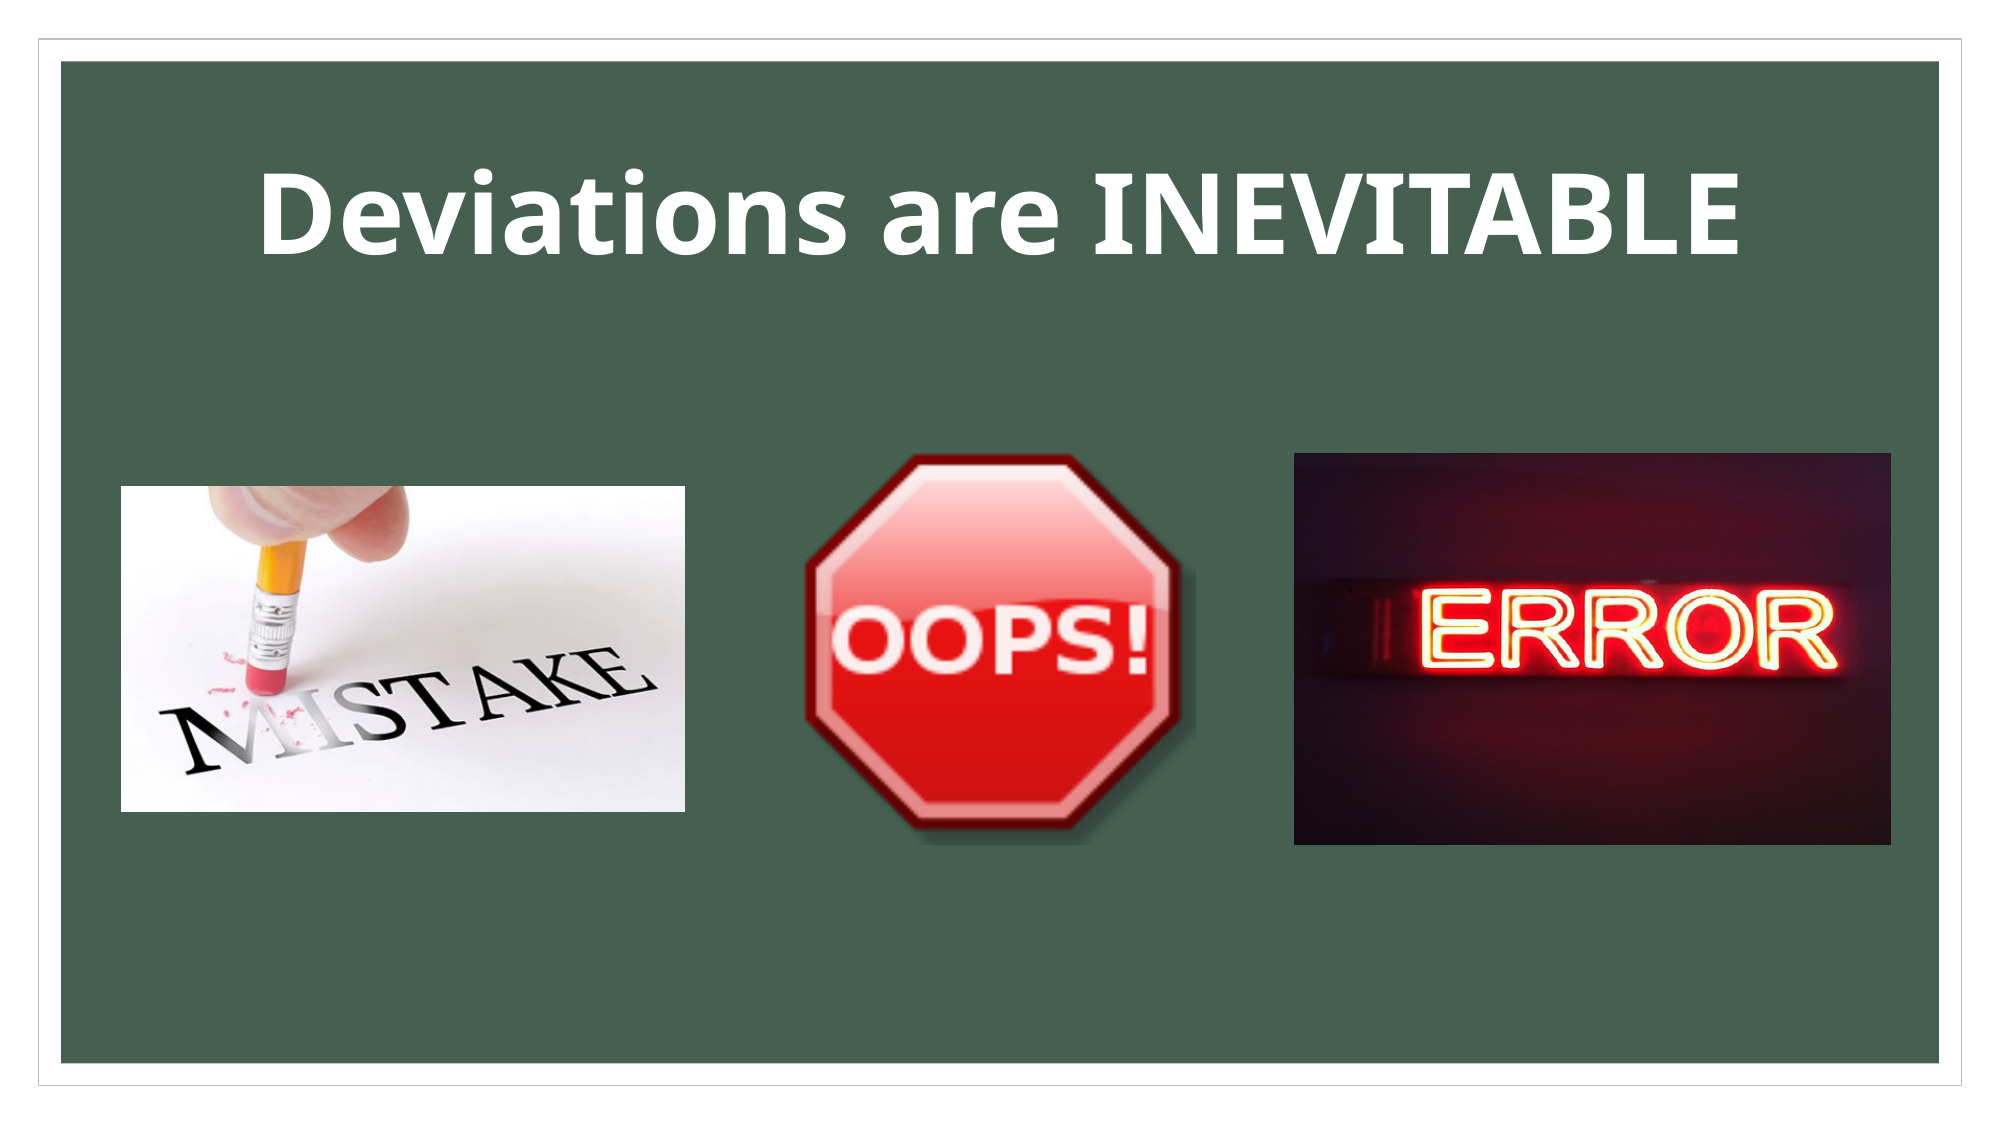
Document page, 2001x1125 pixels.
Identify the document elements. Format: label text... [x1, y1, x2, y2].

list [804, 453, 1196, 845]
picture [1293, 453, 1891, 845]
title Deviations are INEVITABLE [174, 105, 1825, 331]
picture [121, 486, 685, 812]
